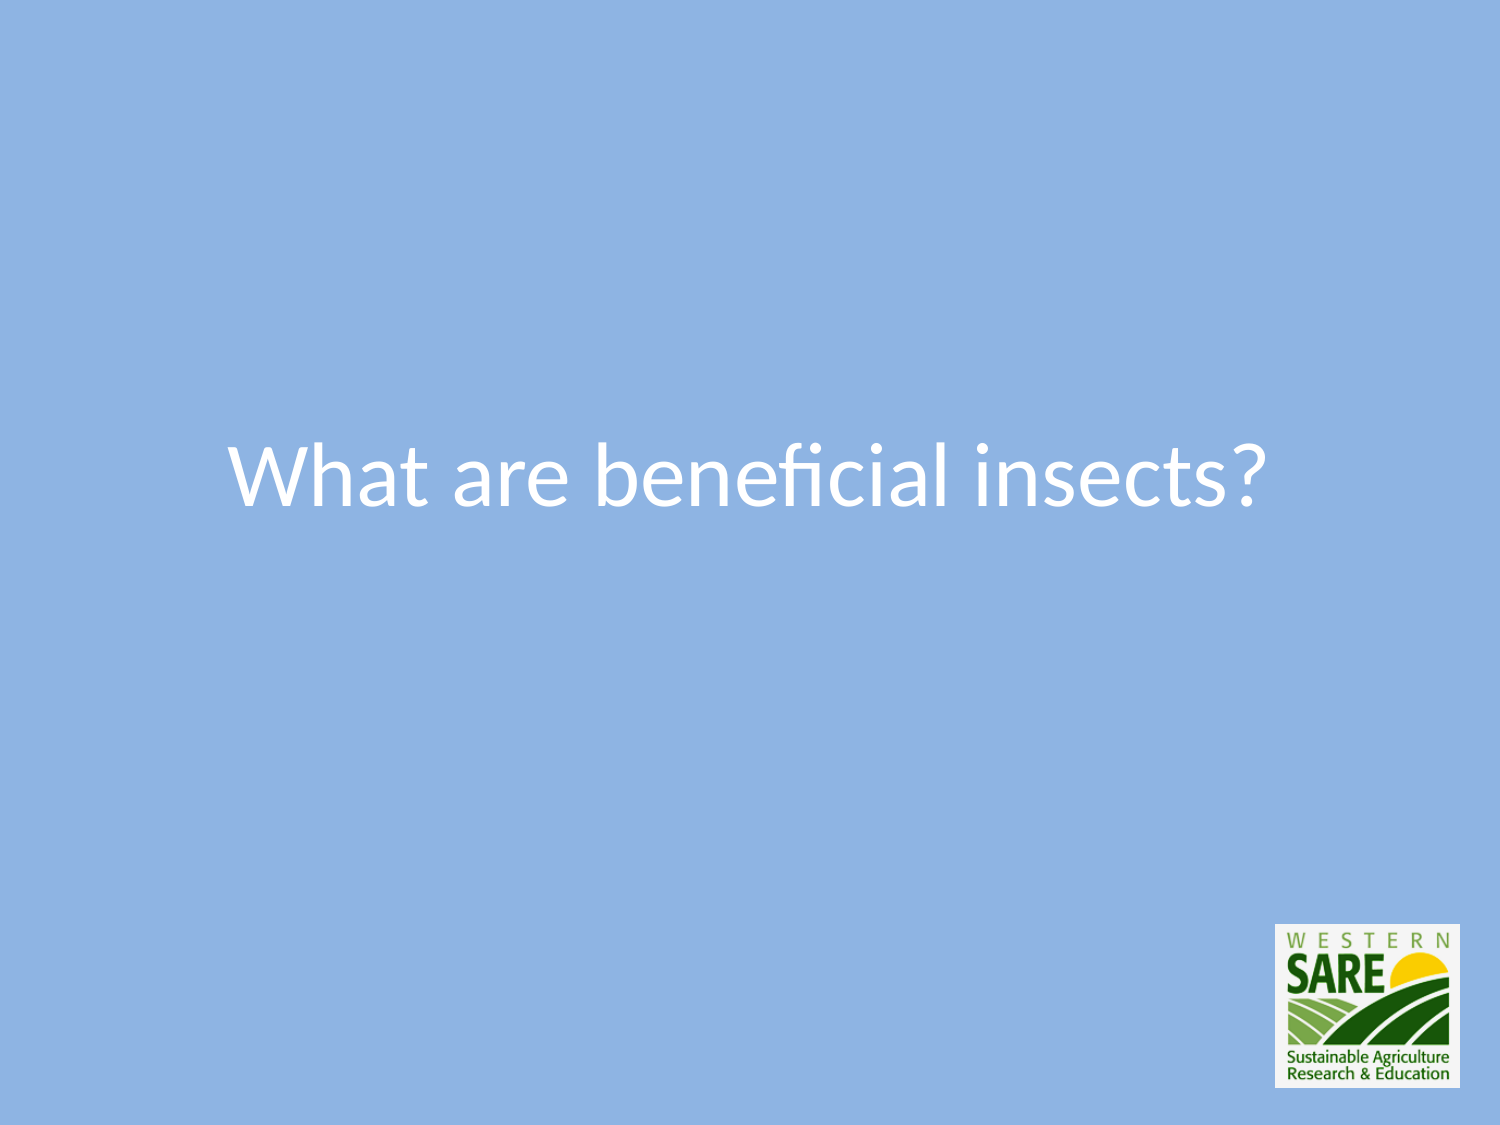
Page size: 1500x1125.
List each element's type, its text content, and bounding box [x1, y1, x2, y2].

picture [1274, 924, 1460, 1088]
title What are beneficial insects? [112, 349, 1388, 591]
